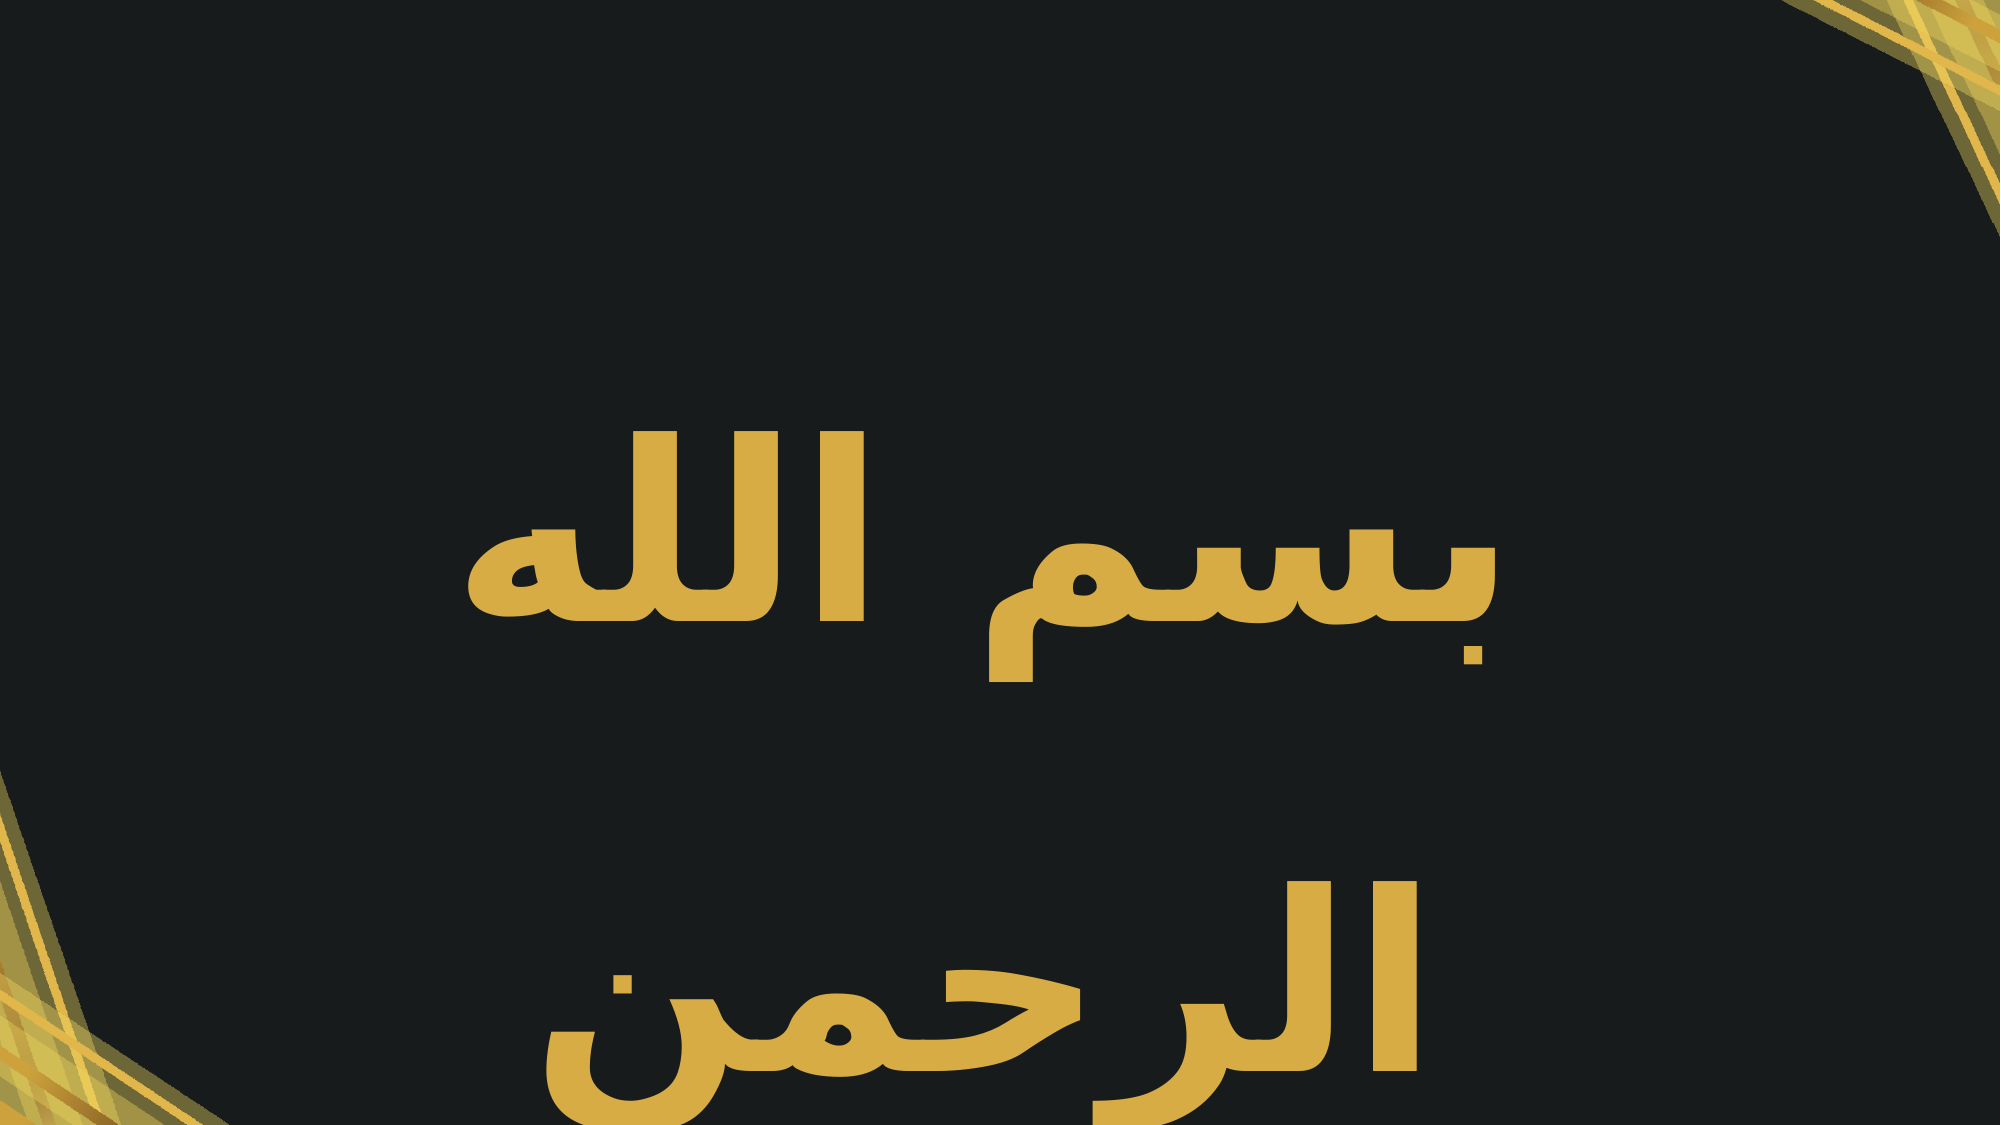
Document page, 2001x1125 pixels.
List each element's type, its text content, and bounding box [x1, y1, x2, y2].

picture [0, 749, 289, 1125]
picture [1711, 0, 2001, 343]
text_box بسم الله الرحمن الرحیم [374, 213, 1596, 1125]
